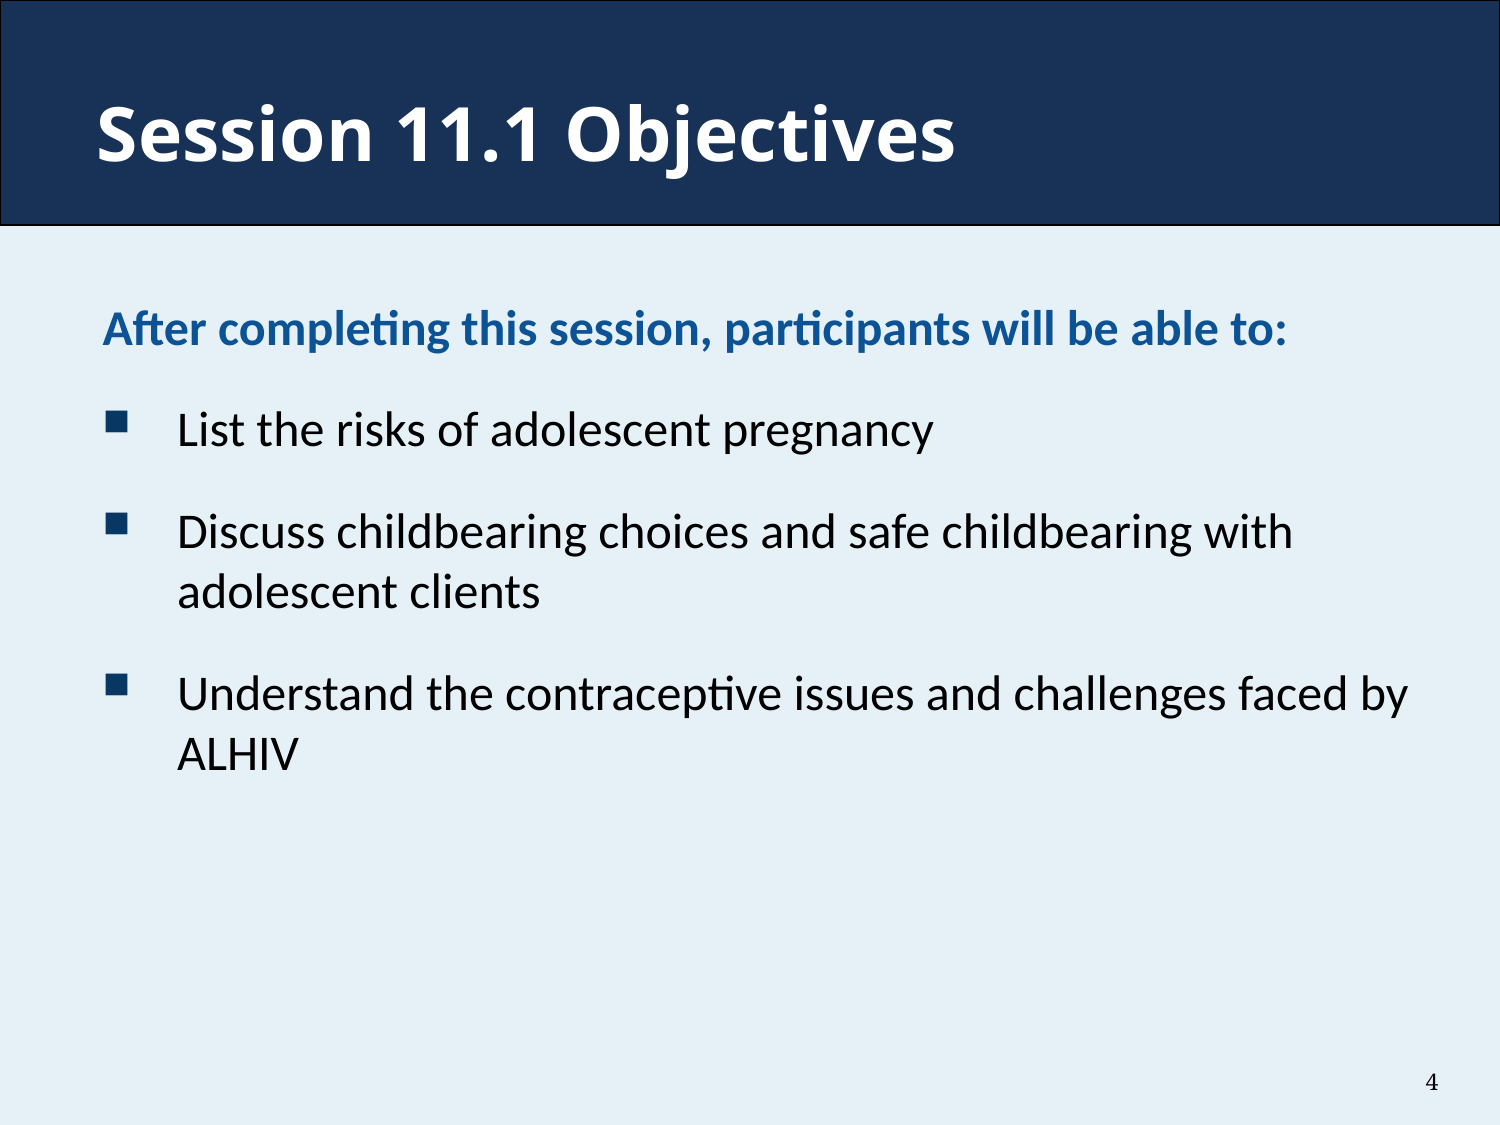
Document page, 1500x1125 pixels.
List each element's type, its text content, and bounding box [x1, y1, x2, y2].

list After completing this session, participants will be able to: List the risks of adolescent pregnancy Discuss childbearing choices and safe childbearing with adolescent clients Understand the contraceptive issues and challenges faced by ALHIV [87, 287, 1438, 968]
title Session 11.1 Objectives [81, 79, 1438, 263]
slide_number 4 [1362, 1053, 1454, 1114]
